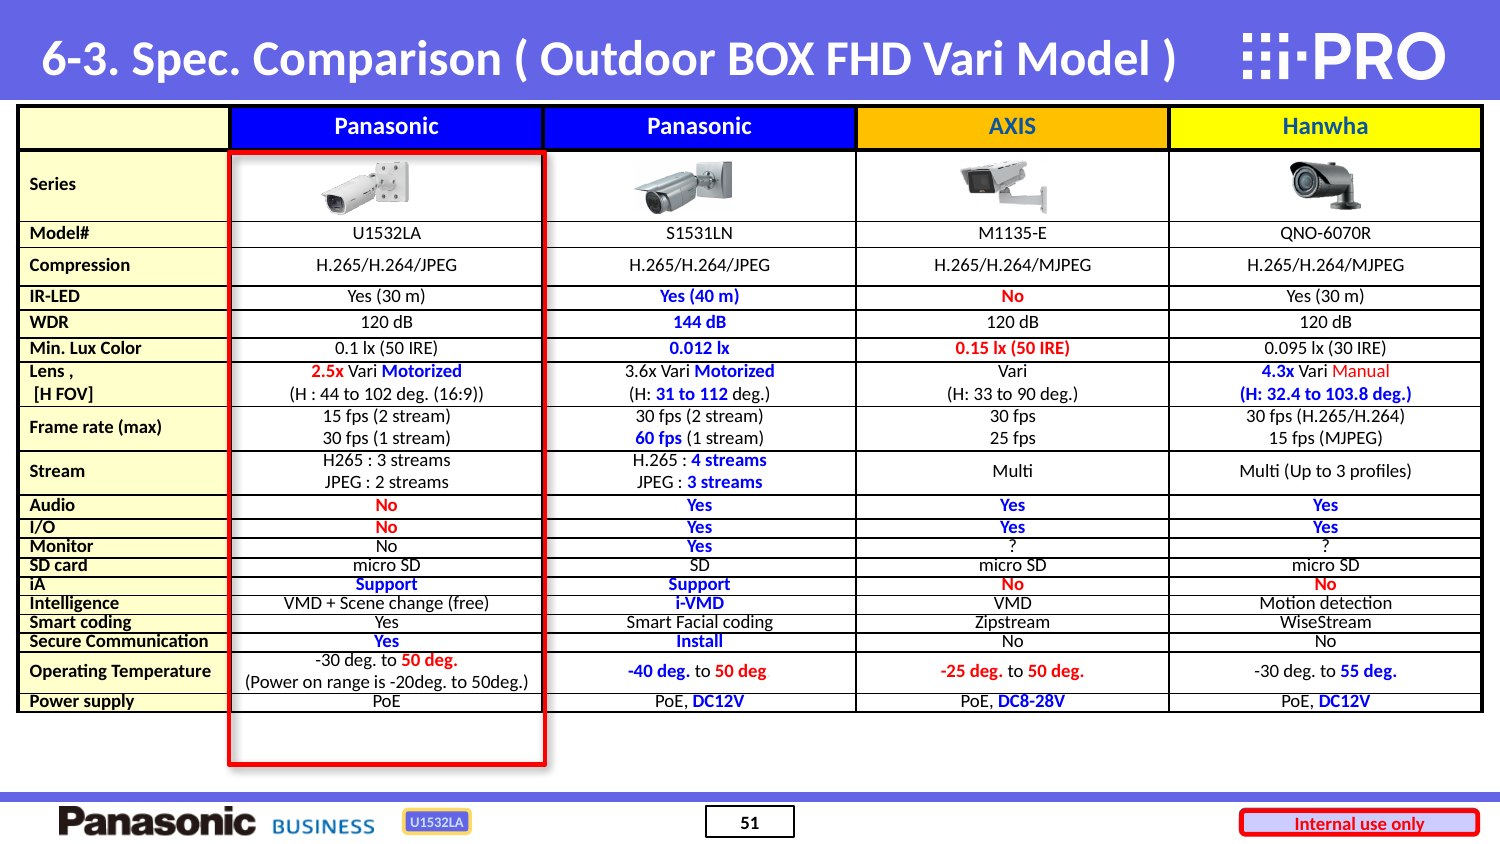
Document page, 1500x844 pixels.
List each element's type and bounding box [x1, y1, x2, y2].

table_cell [857, 287, 1168, 309]
table_cell [20, 339, 228, 361]
table_cell [857, 694, 1168, 711]
table_cell [20, 559, 228, 576]
table_cell [1170, 539, 1480, 557]
table_cell [1170, 520, 1480, 537]
table_cell [857, 248, 1168, 285]
text_box [1241, 810, 1478, 835]
table_cell [546, 152, 855, 221]
table_cell [546, 452, 855, 494]
table_cell [20, 578, 228, 595]
table_cell [857, 152, 1168, 221]
table_cell [1170, 339, 1480, 361]
table_cell [1170, 222, 1480, 247]
table_cell [1170, 694, 1480, 711]
table_cell [20, 539, 228, 557]
table_cell [546, 248, 855, 285]
table_cell [857, 578, 1168, 595]
table_header [858, 108, 1167, 148]
table_cell [546, 287, 855, 309]
table_cell [546, 578, 855, 595]
picture [320, 161, 409, 215]
table_cell [20, 653, 228, 693]
table_cell [857, 539, 1168, 557]
table_cell [857, 339, 1168, 361]
table_cell [20, 311, 228, 337]
table_cell [857, 653, 1168, 693]
table_cell [1170, 452, 1480, 494]
table_cell [20, 407, 228, 450]
table_cell [546, 653, 855, 693]
table_cell [20, 694, 228, 711]
table_cell [857, 222, 1168, 247]
table_cell [1170, 248, 1480, 285]
table_cell [857, 520, 1168, 537]
picture [958, 157, 1051, 215]
picture [59, 806, 374, 837]
table_header [1171, 108, 1480, 148]
table_cell [20, 634, 228, 651]
table_cell [1170, 311, 1480, 337]
table_cell [546, 496, 855, 518]
table_cell [20, 222, 228, 247]
table_cell [1170, 152, 1480, 221]
table_cell [546, 339, 855, 361]
table_cell [20, 520, 228, 537]
table_cell [857, 452, 1168, 494]
table_cell [1170, 615, 1480, 632]
table_cell [857, 559, 1168, 576]
table_cell [546, 363, 855, 406]
table_cell [1170, 287, 1480, 309]
table_cell [546, 596, 855, 614]
table_cell [857, 311, 1168, 337]
table_cell [546, 222, 855, 247]
table_cell [20, 248, 228, 285]
table_cell [546, 539, 855, 557]
table_cell [1170, 407, 1480, 450]
table_cell [1170, 559, 1480, 576]
table_cell [1170, 653, 1480, 693]
table_cell [20, 452, 228, 494]
table_cell [1170, 496, 1480, 518]
text_box [26, 11, 1415, 99]
table_cell [20, 152, 228, 221]
text_box [403, 809, 471, 834]
table_cell [857, 407, 1168, 450]
table_cell [1170, 363, 1480, 406]
table_cell [546, 407, 855, 450]
table_header [20, 108, 228, 148]
picture [633, 161, 733, 214]
table_cell [546, 694, 855, 711]
table_cell [546, 615, 855, 632]
table_cell [20, 363, 228, 406]
table_cell [857, 363, 1168, 406]
table_cell [857, 496, 1168, 518]
table_header [232, 108, 541, 148]
table_cell [1170, 578, 1480, 595]
table_cell [20, 596, 228, 614]
table_cell [546, 520, 855, 537]
picture [1415, 32, 1445, 80]
table_cell [546, 311, 855, 337]
table_cell [546, 559, 855, 576]
picture [1285, 157, 1366, 213]
table_cell [857, 634, 1168, 651]
table_cell [1170, 596, 1480, 614]
table_cell [1170, 634, 1480, 651]
table_cell [20, 615, 228, 632]
table_cell [20, 287, 228, 309]
table_cell [857, 596, 1168, 614]
table_header [545, 108, 854, 148]
text_box [228, 152, 546, 765]
table_cell [857, 615, 1168, 632]
table_cell [546, 634, 855, 651]
table_cell [20, 496, 228, 518]
